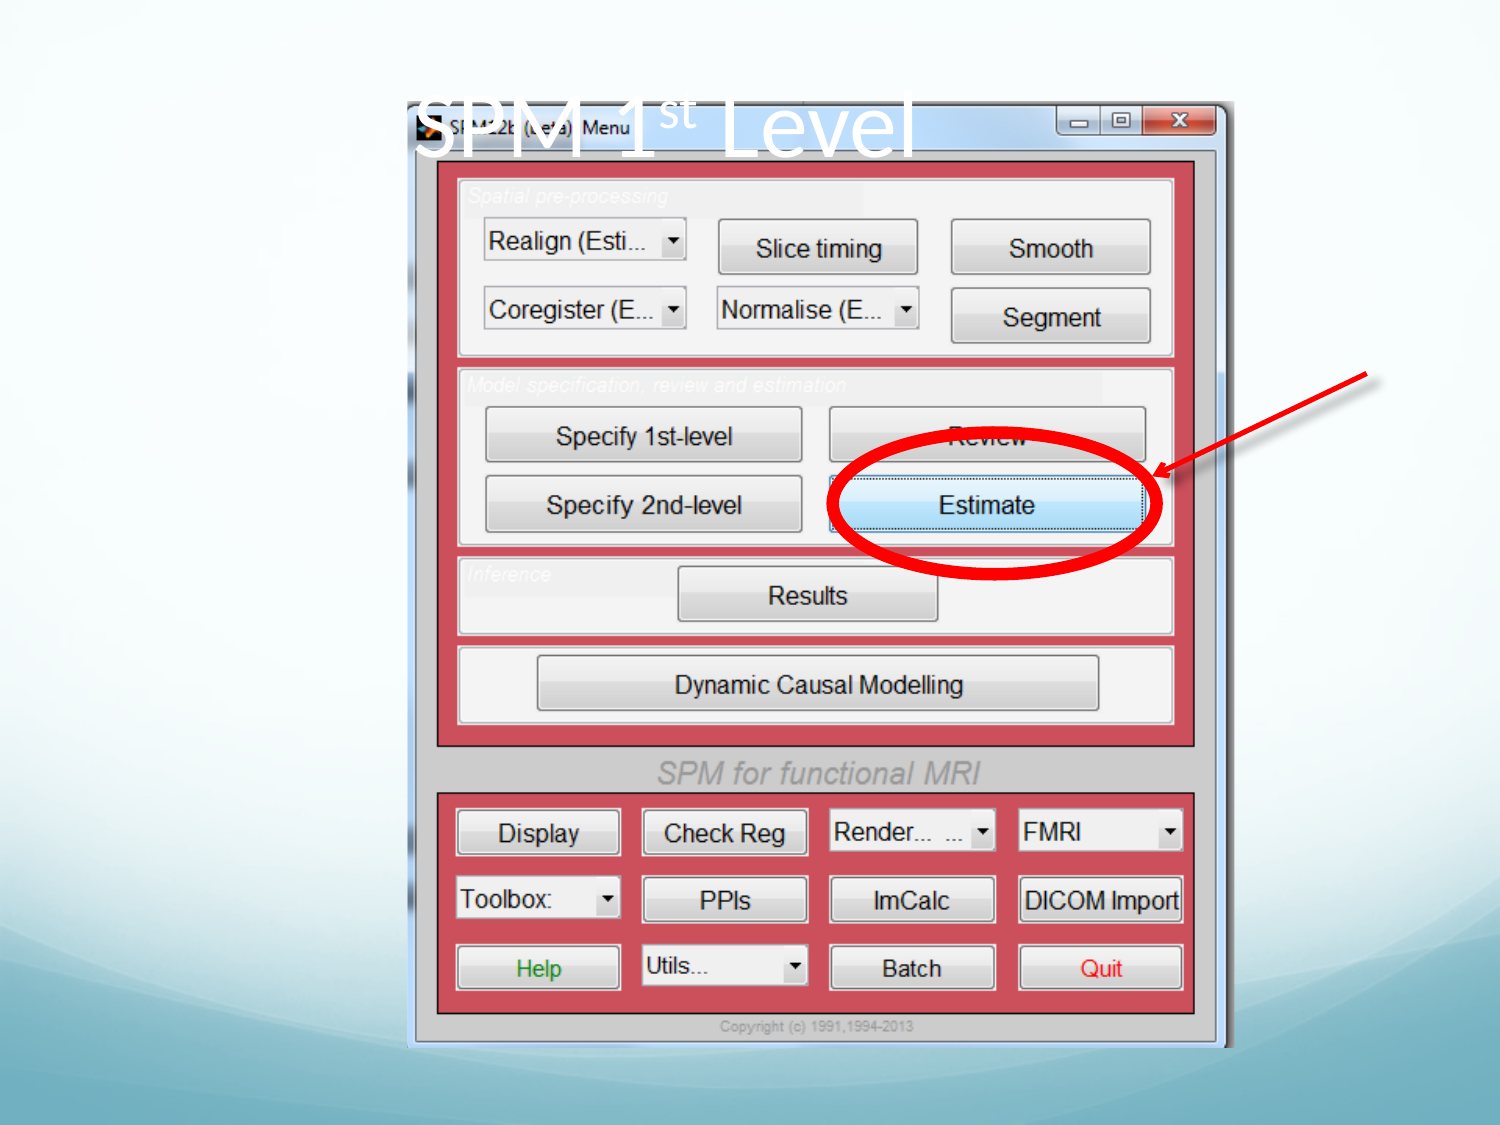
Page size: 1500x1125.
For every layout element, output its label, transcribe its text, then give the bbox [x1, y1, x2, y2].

picture [406, 101, 1235, 1048]
title SPM 1st Level [2, 0, 1353, 185]
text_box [1151, 372, 1368, 477]
